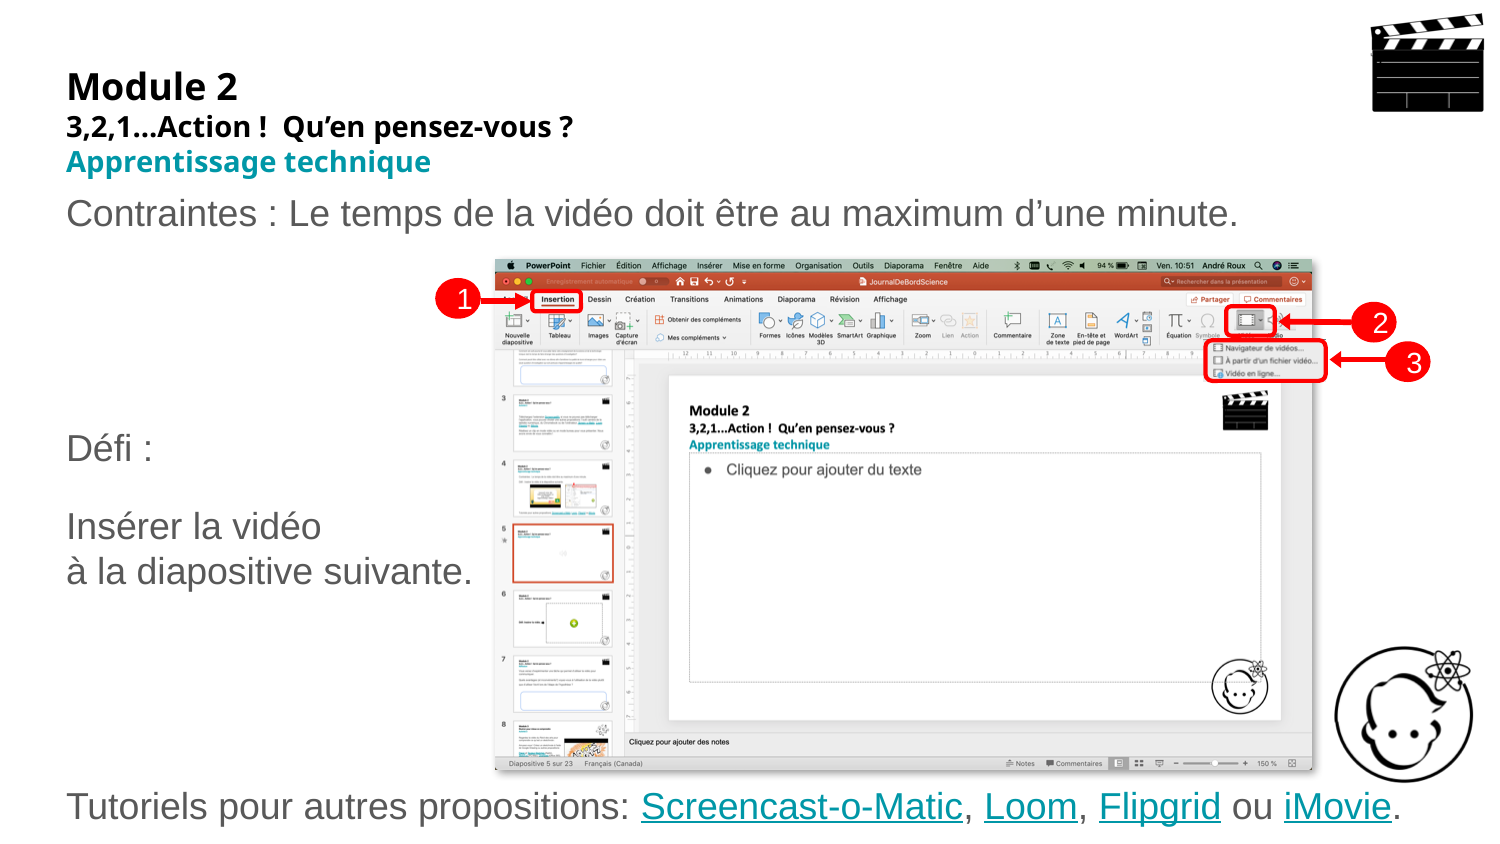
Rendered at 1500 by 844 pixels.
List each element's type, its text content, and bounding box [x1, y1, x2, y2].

text_box 2 [1349, 299, 1399, 345]
text_box 1 [433, 275, 483, 321]
text_box 3 [1383, 339, 1433, 385]
picture [495, 259, 1326, 771]
picture [1370, 13, 1485, 114]
title Module 2 3,2,1...Action ! Qu’en pensez-vous ? Apprentissage technique [51, 48, 1449, 186]
list Contraintes : Le temps de la vidéo doit être au maximum d’une minute. Défi : Insérer la vidéo à la diapositive suivante. Tutoriels pour autres propositions: Screencast-o-Matic, Loom, Flipgrid ou iMovie. [51, 186, 1449, 485]
picture [1334, 645, 1474, 784]
